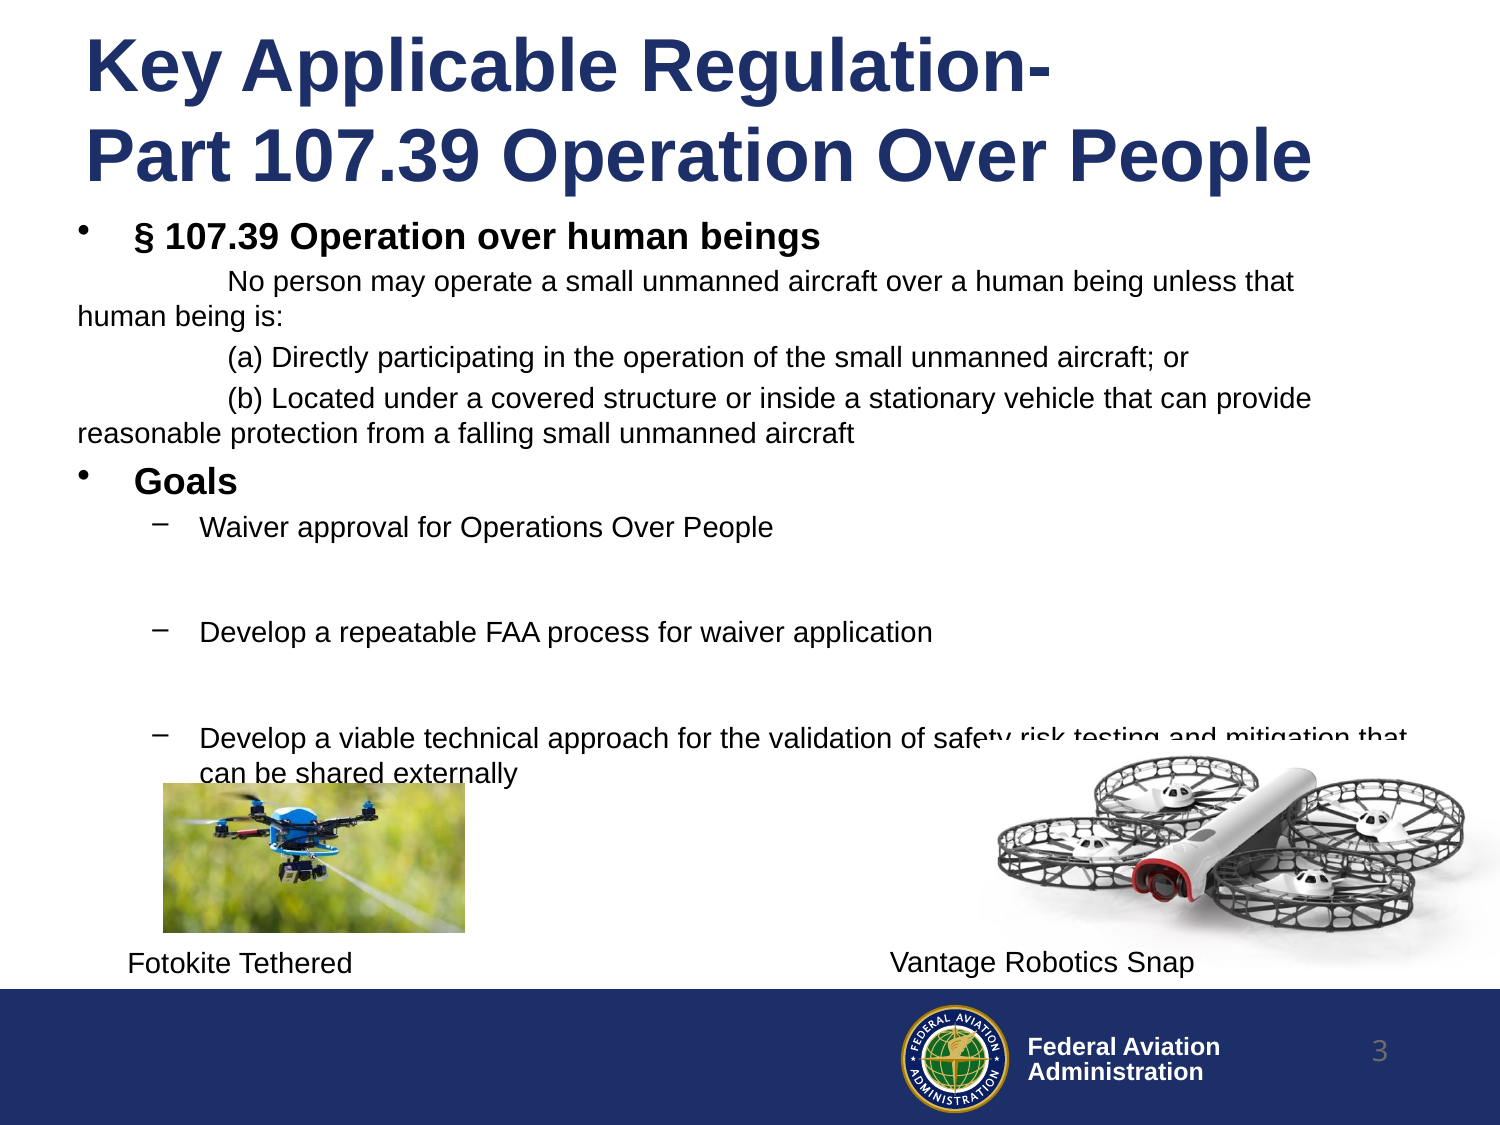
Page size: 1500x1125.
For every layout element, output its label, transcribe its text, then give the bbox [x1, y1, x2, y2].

title Key Applicable Regulation- Part 107.39 Operation Over People [70, 56, 1461, 157]
text_box Fotokite Tethered [112, 936, 625, 987]
picture [980, 739, 1500, 969]
slide_number 3 [1226, 1025, 1404, 1100]
text_box Vantage Robotics Snap [874, 936, 1388, 987]
picture [163, 783, 465, 934]
list § 107.39 Operation over human beings No person may operate a small unmanned aircraft over a human being unless that human being is: (a) Directly participating in the operation of the small unmanned aircraft; or (b) Located under a covered structure or inside a stationary vehicle that can provide reasonable protection from a falling small unmanned aircraft Goals Waiver approval for Operations Over People Develop a repeatable FAA process for waiver application Develop a viable technical approach for the validation of safety risk testing and mitigation that can be shared externally [62, 204, 1450, 1005]
